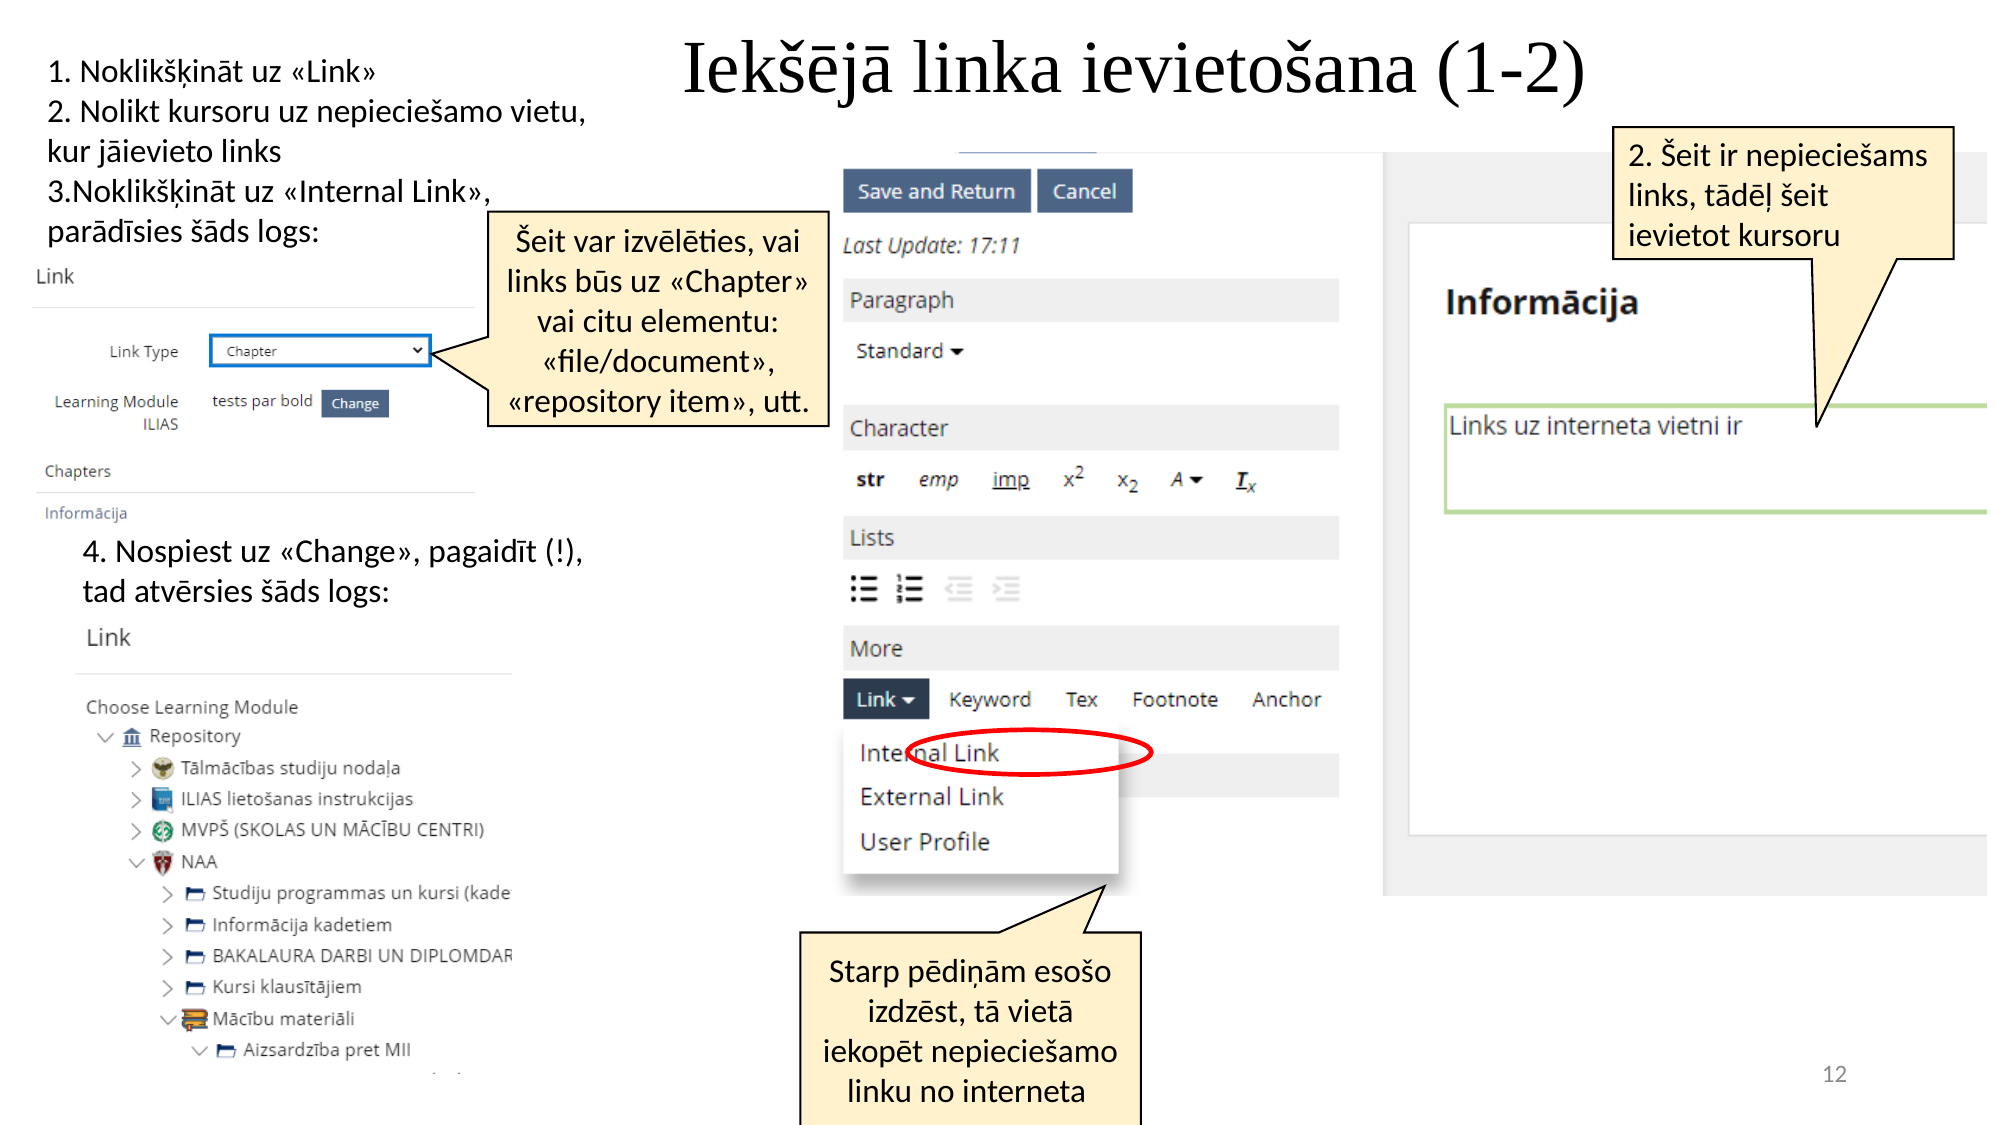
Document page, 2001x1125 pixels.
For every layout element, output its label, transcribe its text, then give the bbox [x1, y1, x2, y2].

text_box Starp pēdiņām esošo izdzēst, tā vietā iekopēt nepieciešamo linku no interneta [799, 897, 1142, 1125]
text_box 4. Nospiest uz «Change», pagaidīt (!), tad atvērsies šāds logs: [67, 521, 645, 617]
picture [828, 152, 1987, 897]
text_box Iekšējā linka ievietošana (1-2) [629, 9, 1641, 115]
slide_number 12 [1412, 1042, 1863, 1103]
text_box 2. Šeit ir nepieciešams links, tādēļ šeit ievietot kursoru [1612, 126, 1955, 152]
text_box 1. Noklikšķināt uz «Link» 2. Nolikt kursoru uz nepieciešamo vietu, kur jāievieto links 3.Noklikšķināt uz «Internal Link», parādīsies šāds logs: [32, 41, 621, 257]
picture [32, 259, 475, 534]
picture [75, 621, 512, 1074]
text_box Šeit var izvēlēties, vai links būs uz «Chapter» vai citu elementu: «file/document», «repository item», utt. [475, 210, 828, 428]
